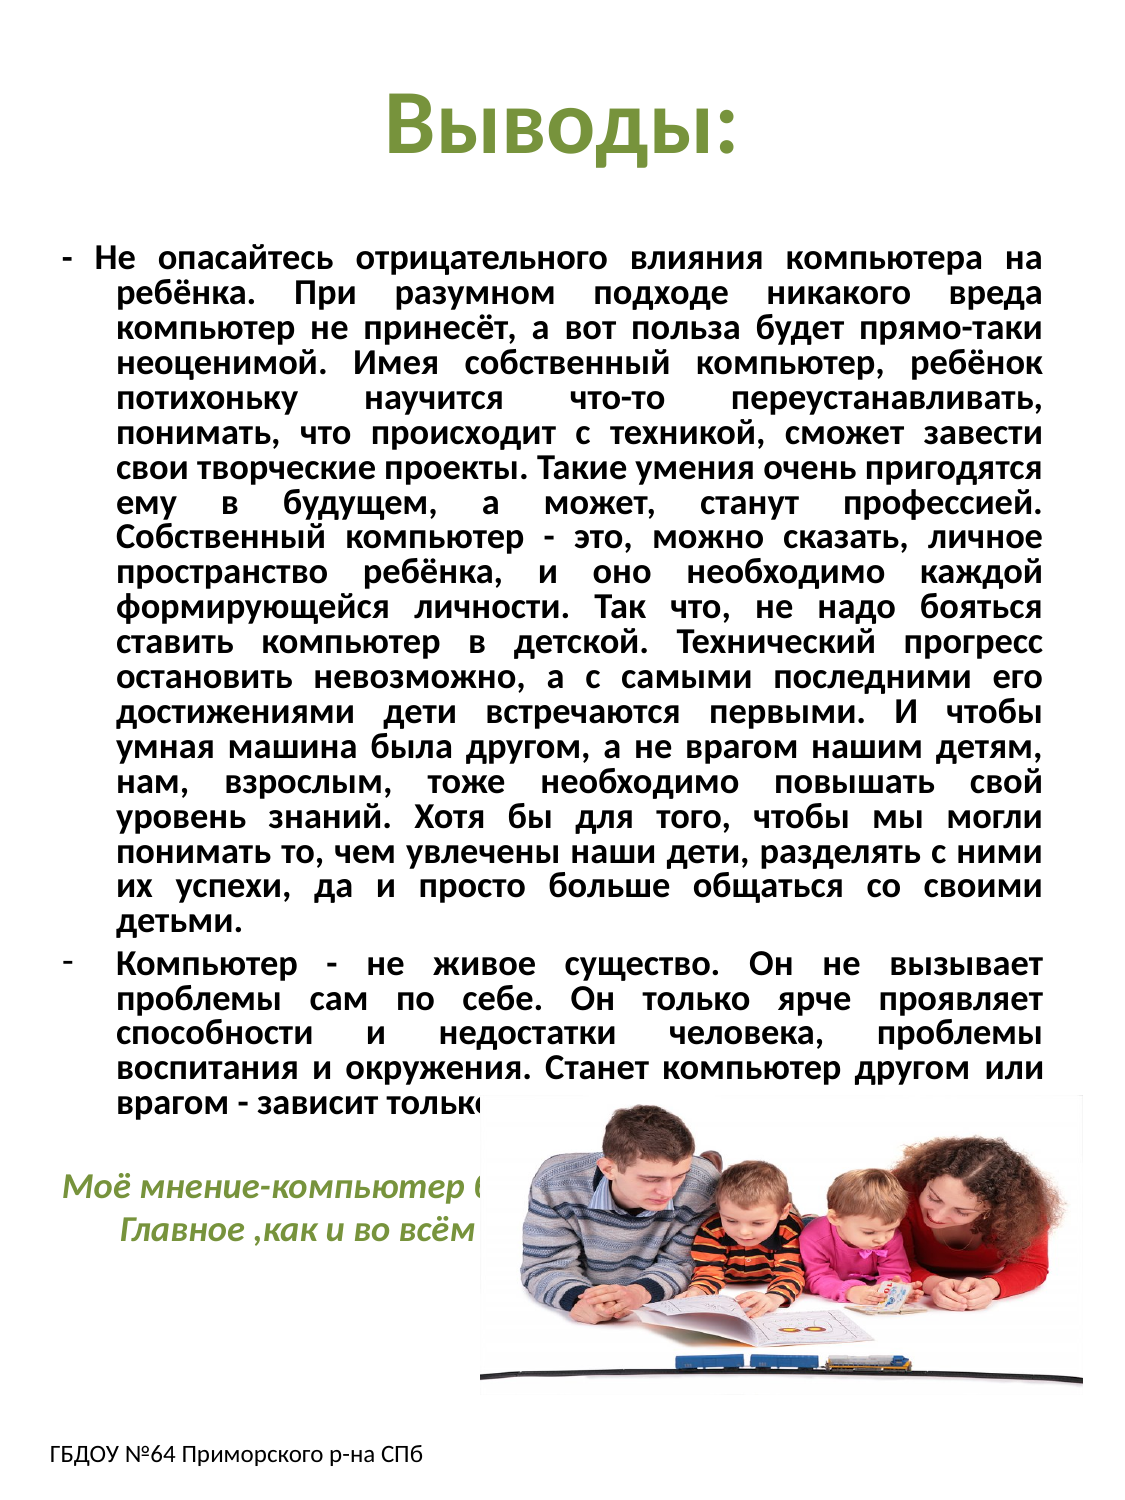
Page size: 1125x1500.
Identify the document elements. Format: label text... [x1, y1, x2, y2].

picture [480, 1095, 1083, 1395]
title Выводы: [56, 0, 1069, 235]
list - Не опасайтесь отрицательного влияния компьютера на ребёнка. При разумном подходе никакого вреда компьютер не принесёт, а вот польза будет прямо-таки неоценимой. Имея собственный компьютер, ребёнок потихоньку научится что-то переустанавливать, понимать, что происходит с техникой, сможет завести свои творческие проекты. Такие умения очень пригодятся ему в будущем, а может, станут профессией. Собственный компьютер - это, можно сказать, личное пространство ребёнка, и оно необходимо каждой формирующейся личности. Так что, не надо бояться ставить компьютер в детской. Технический прогресс остановить невозможно, а с самыми последними его достижениями дети встречаются первыми. И чтобы умная машина была другом, а не врагом нашим детям, нам, взрослым, тоже необходимо повышать свой уровень знаний. Хотя бы для того, чтобы мы могли понимать то, чем увлечены наши дети, разделять с ними их успехи, да и просто больше общаться со своими детьми. Компьютер - не живое существо. Он не вызывает проблемы сам по себе. Он только ярче проявляет способности и недостатки человека, проблемы воспитания и окружения. Станет компьютер другом или врагом - зависит только от нас. Моё мнение-компьютер безусловно нужен. Главное ,как и во всём в жизни - умеренность. [46, 234, 1060, 1278]
text_box ГБДОУ №64 Приморского р-на СПб [35, 1429, 557, 1475]
